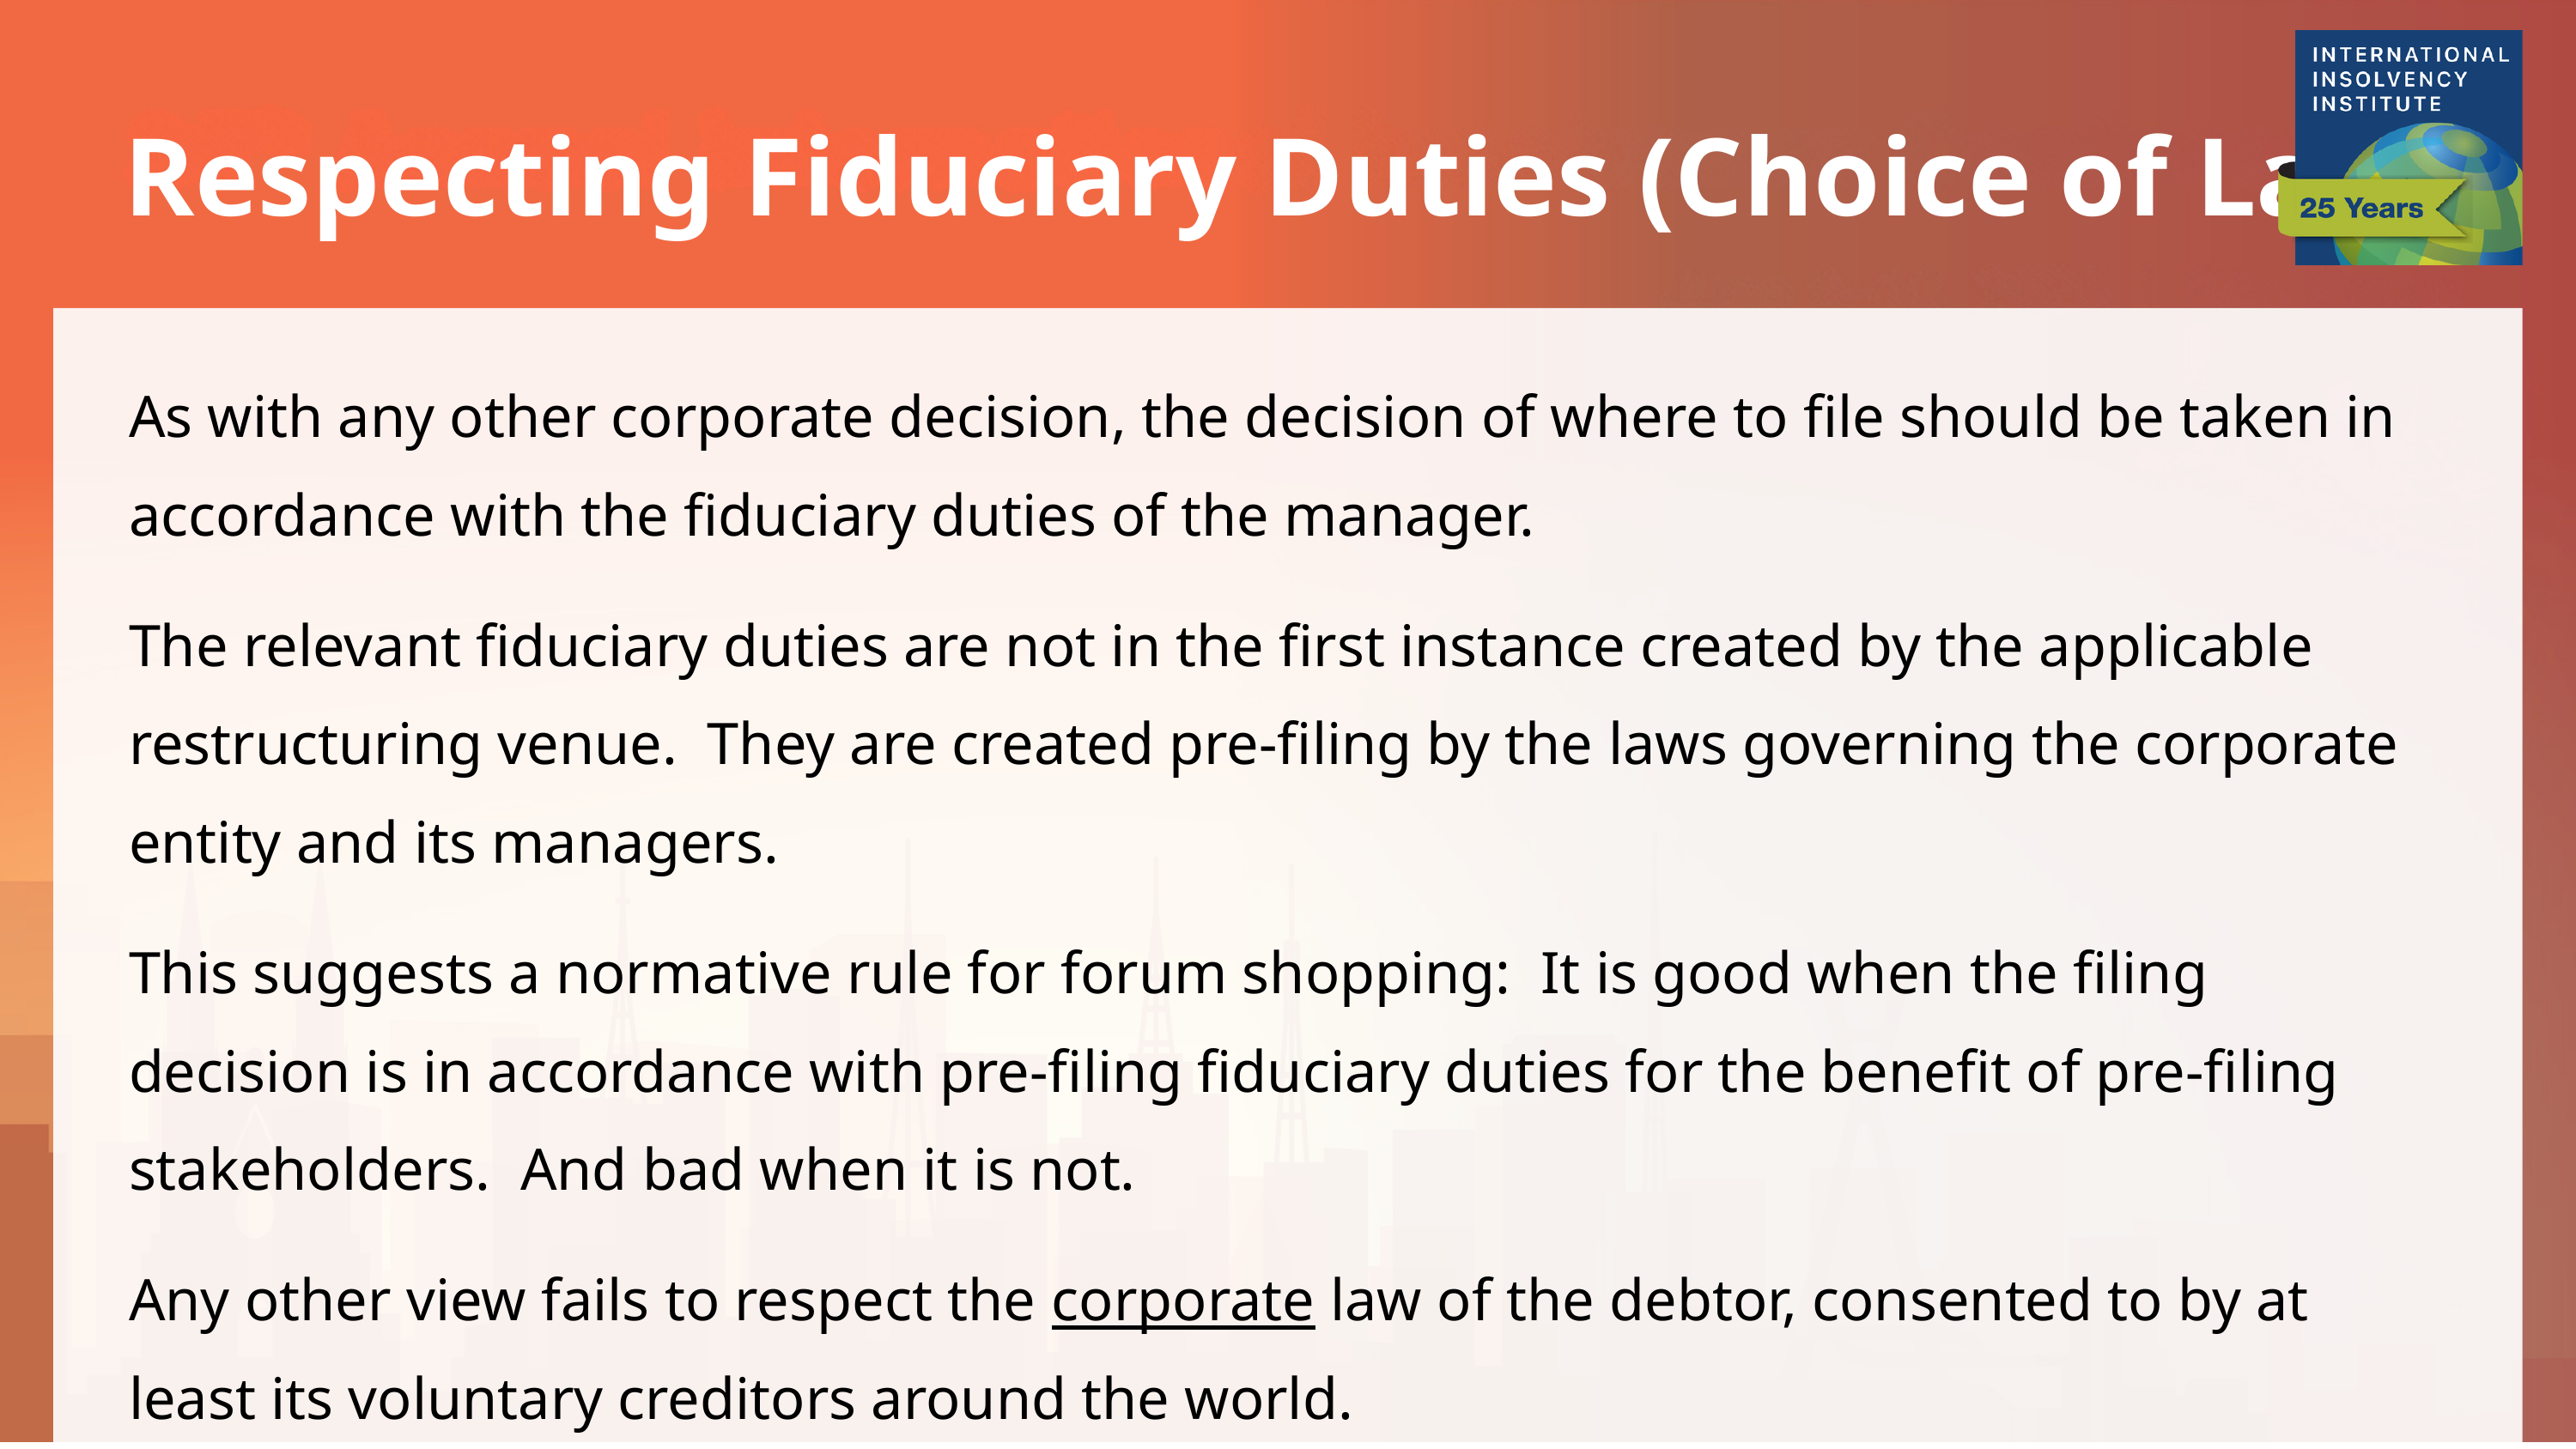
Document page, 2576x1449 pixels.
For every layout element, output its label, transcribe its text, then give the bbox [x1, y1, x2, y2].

text_box [0, 0, 2576, 1442]
text_box [2275, 30, 2523, 265]
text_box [52, 307, 2523, 1449]
text_box Respecting Fiduciary Duties (Choice of Law) [95, 80, 2275, 238]
